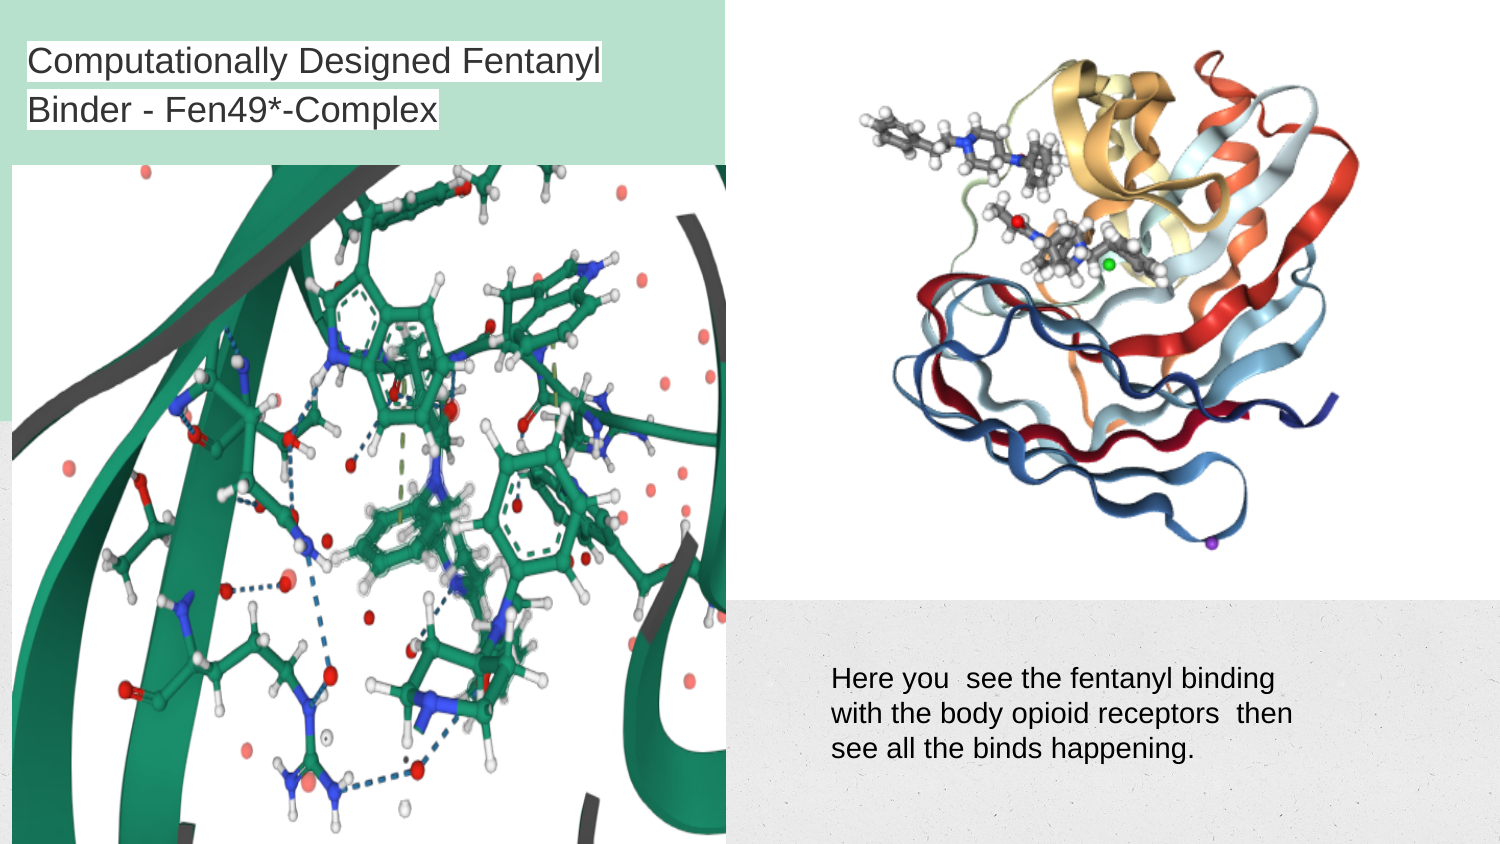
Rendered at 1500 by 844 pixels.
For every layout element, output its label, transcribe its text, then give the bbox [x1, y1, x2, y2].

picture [0, 0, 1500, 844]
text_box [0, 0, 723, 420]
text_box Computationally Designed Fentanyl Binder - Fen49*-Complex [12, 18, 720, 163]
